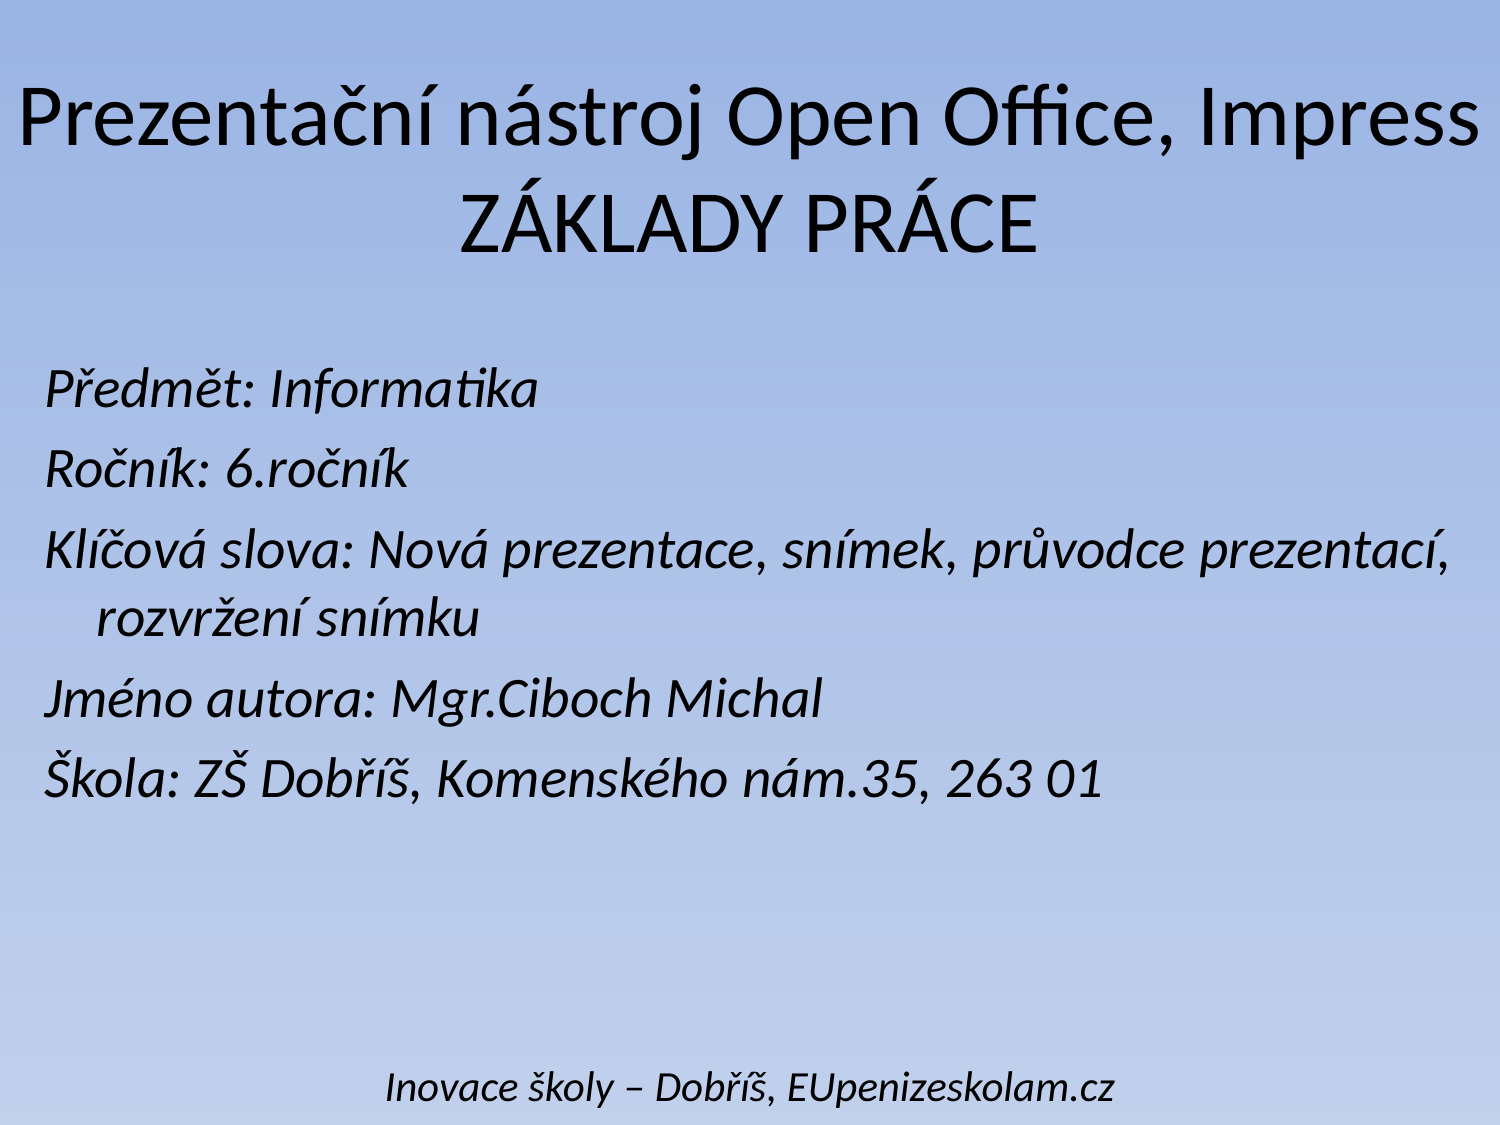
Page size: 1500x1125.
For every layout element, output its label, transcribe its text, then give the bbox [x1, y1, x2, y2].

title Prezentační nástroj Open Office, Impress ZÁKLADY PRÁCE [0, 0, 1500, 327]
list Předmět: Informatika Ročník: 6.ročník Klíčová slova: Nová prezentace, snímek, průvodce prezentací, rozvržení snímku Jméno autora: Mgr.Ciboch Michal Škola: ZŠ Dobříš, Komenského nám.35, 263 01 Inovace školy – Dobříš, EUpenizeskolam.cz [29, 262, 1471, 1125]
